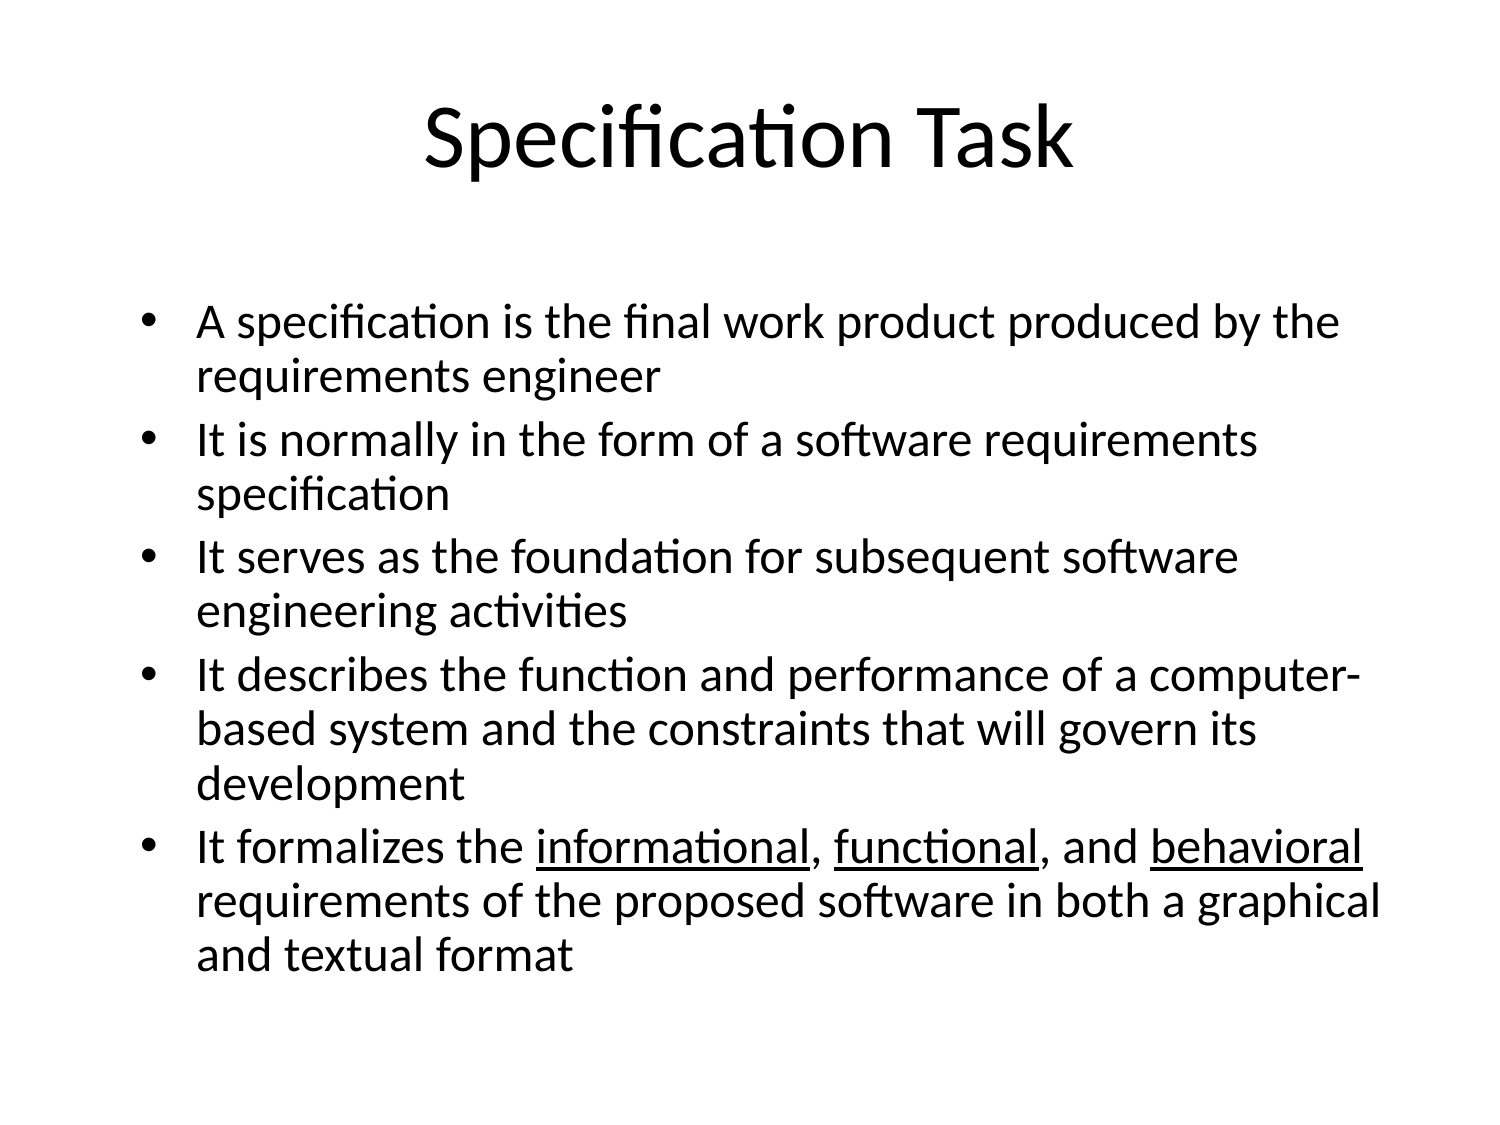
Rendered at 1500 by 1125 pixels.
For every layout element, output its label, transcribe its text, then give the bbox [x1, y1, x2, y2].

list A specification is the final work product produced by the requirements engineer It is normally in the form of a software requirements specification It serves as the foundation for subsequent software engineering activities It describes the function and performance of a computer-based system and the constraints that will govern its development It formalizes the informational, functional, and behavioral requirements of the proposed software in both a graphical and textual format [125, 287, 1400, 963]
title Specification Task [112, 37, 1388, 225]
